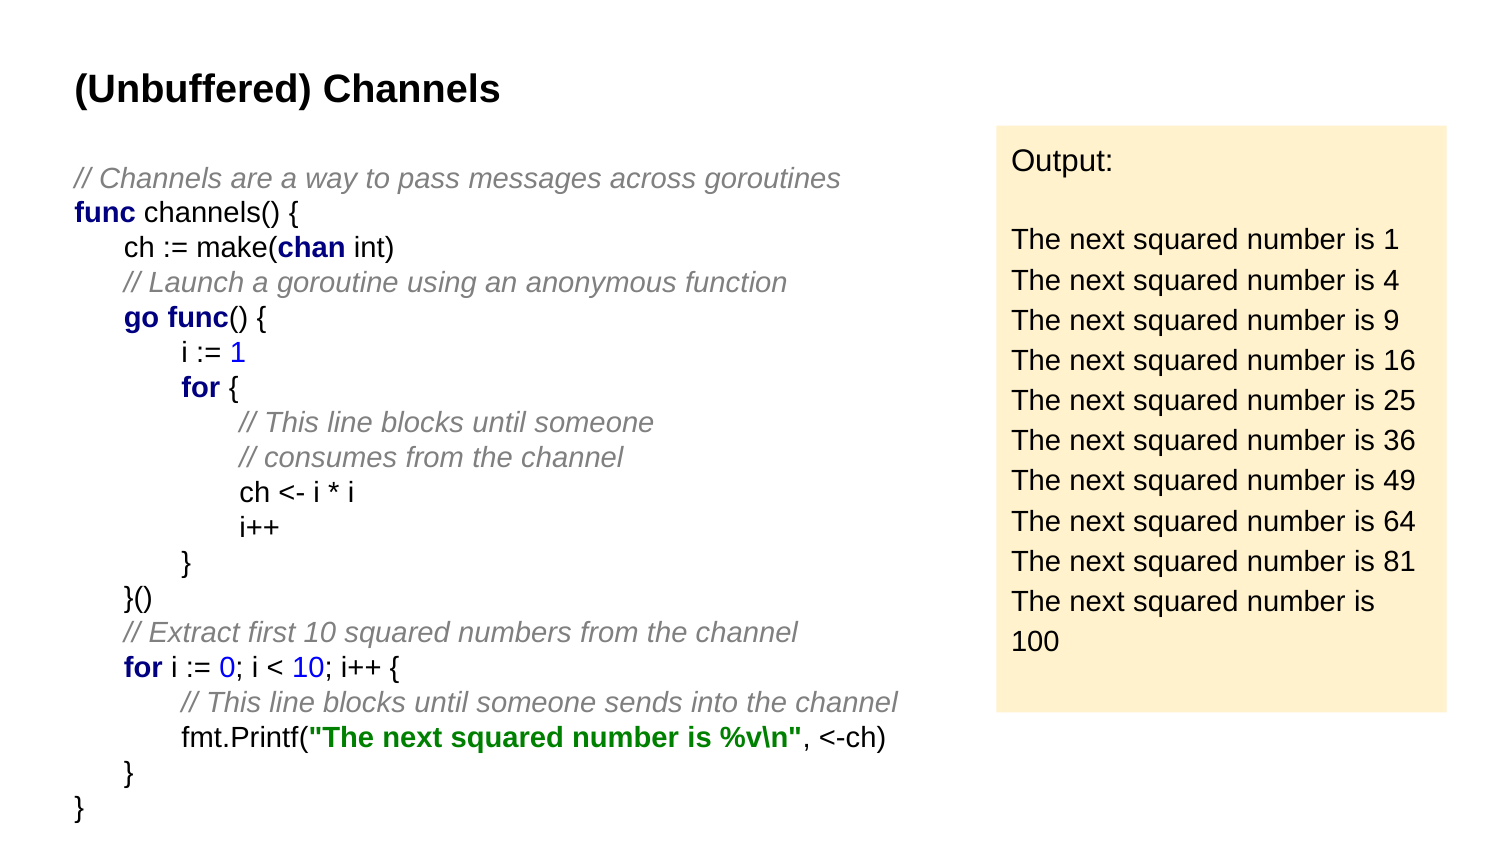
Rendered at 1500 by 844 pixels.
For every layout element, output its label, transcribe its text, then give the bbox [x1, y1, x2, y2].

text_box (Unbuffered) Channels [59, 47, 1276, 125]
text_box // Channels are a way to pass messages across goroutines func channels() { ch := make(chan int) // Launch a goroutine using an anonymous function go func() { i := 1 for { // This line blocks until someone // consumes from the channel ch <- i * i i++ } }() // Extract first 10 squared numbers from the channel for i := 0; i < 10; i++ { // This line blocks until someone sends into the channel fmt.Printf("The next squared number is %v\n", <-ch) } } [59, 143, 1067, 827]
text_box Output: The next squared number is 1 The next squared number is 4 The next squared number is 9 The next squared number is 16 The next squared number is 25 The next squared number is 36 The next squared number is 49 The next squared number is 64 The next squared number is 81 The next squared number is 100 [996, 125, 1447, 713]
